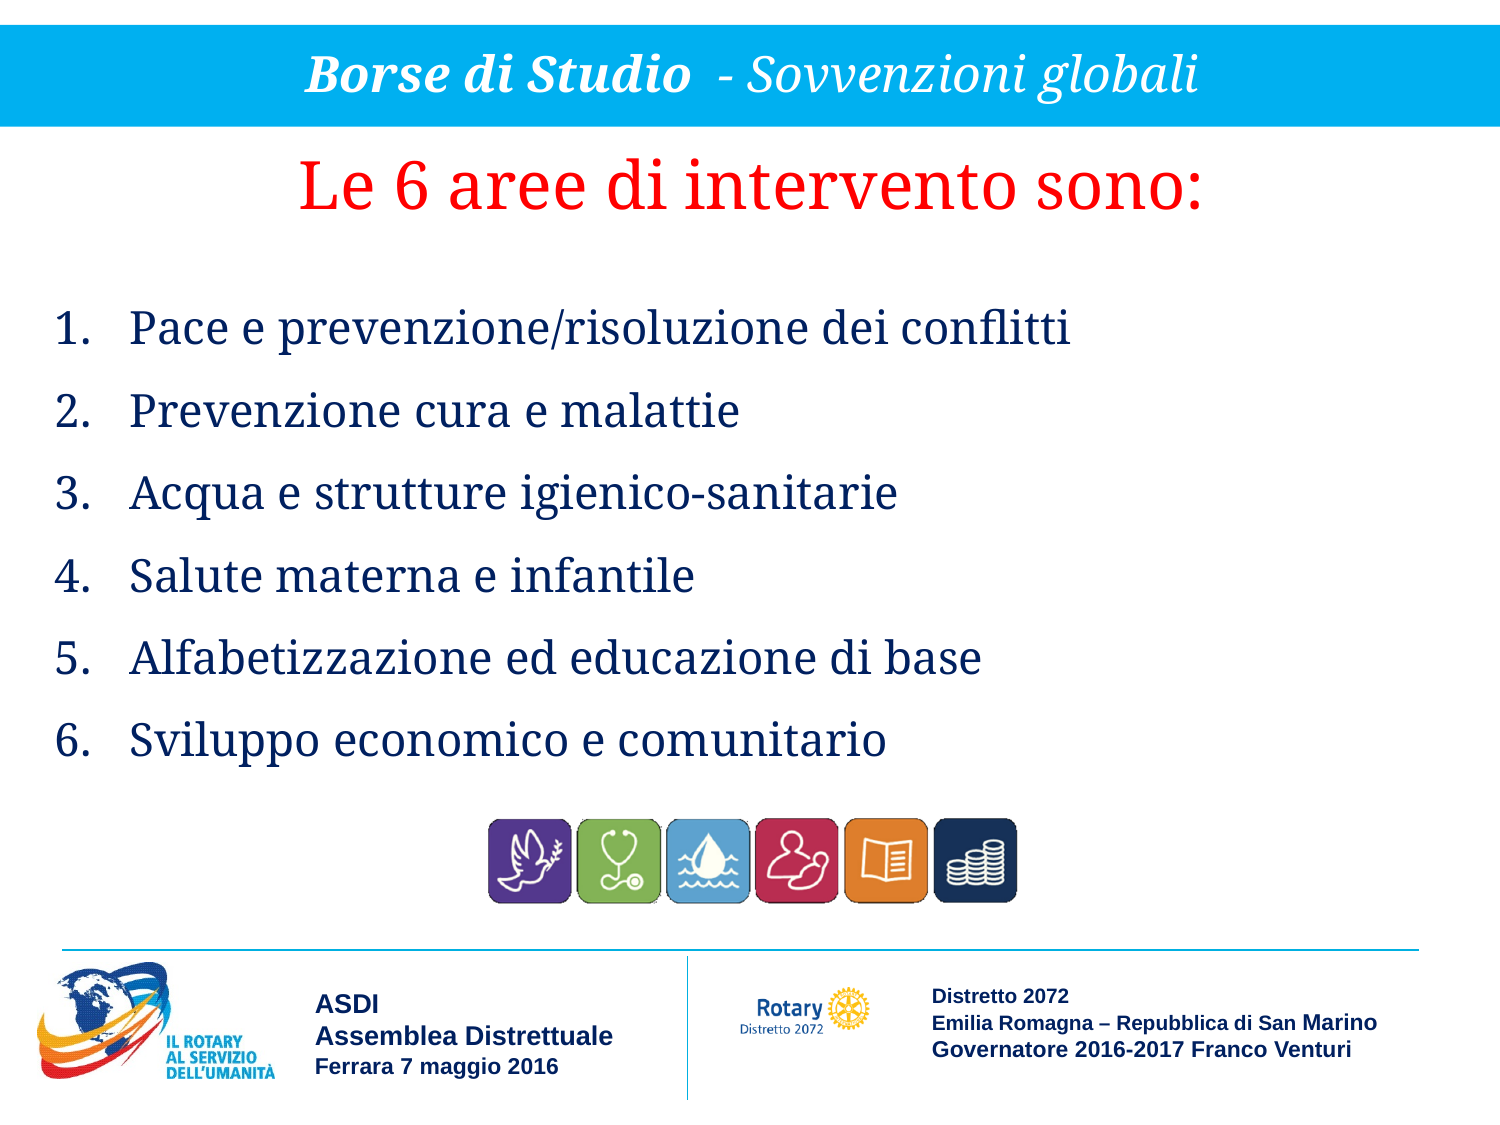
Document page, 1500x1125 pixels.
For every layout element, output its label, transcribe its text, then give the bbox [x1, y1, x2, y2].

text_box Pace e prevenzione/risoluzione dei conflitti Prevenzione cura e malattie Acqua e strutture igienico-sanitarie Salute materna e infantile Alfabetizzazione ed educazione di base Sviluppo economico e comunitario [39, 234, 1453, 774]
text_box Borse di Studio - Sovvenzioni globali [0, 24, 1500, 127]
text_box Le 6 aree di intervento sono: [283, 135, 1221, 231]
picture [734, 987, 905, 1034]
text_box ASDI Assemblea Distrettuale Ferrara 7 maggio 2016 [299, 978, 675, 1087]
picture [479, 809, 1025, 913]
picture [37, 962, 276, 1080]
text_box Distretto 2072 Emilia Romagna – Repubblica di San Marino Governatore 2016-2017 Franco Venturi [917, 974, 1418, 1076]
